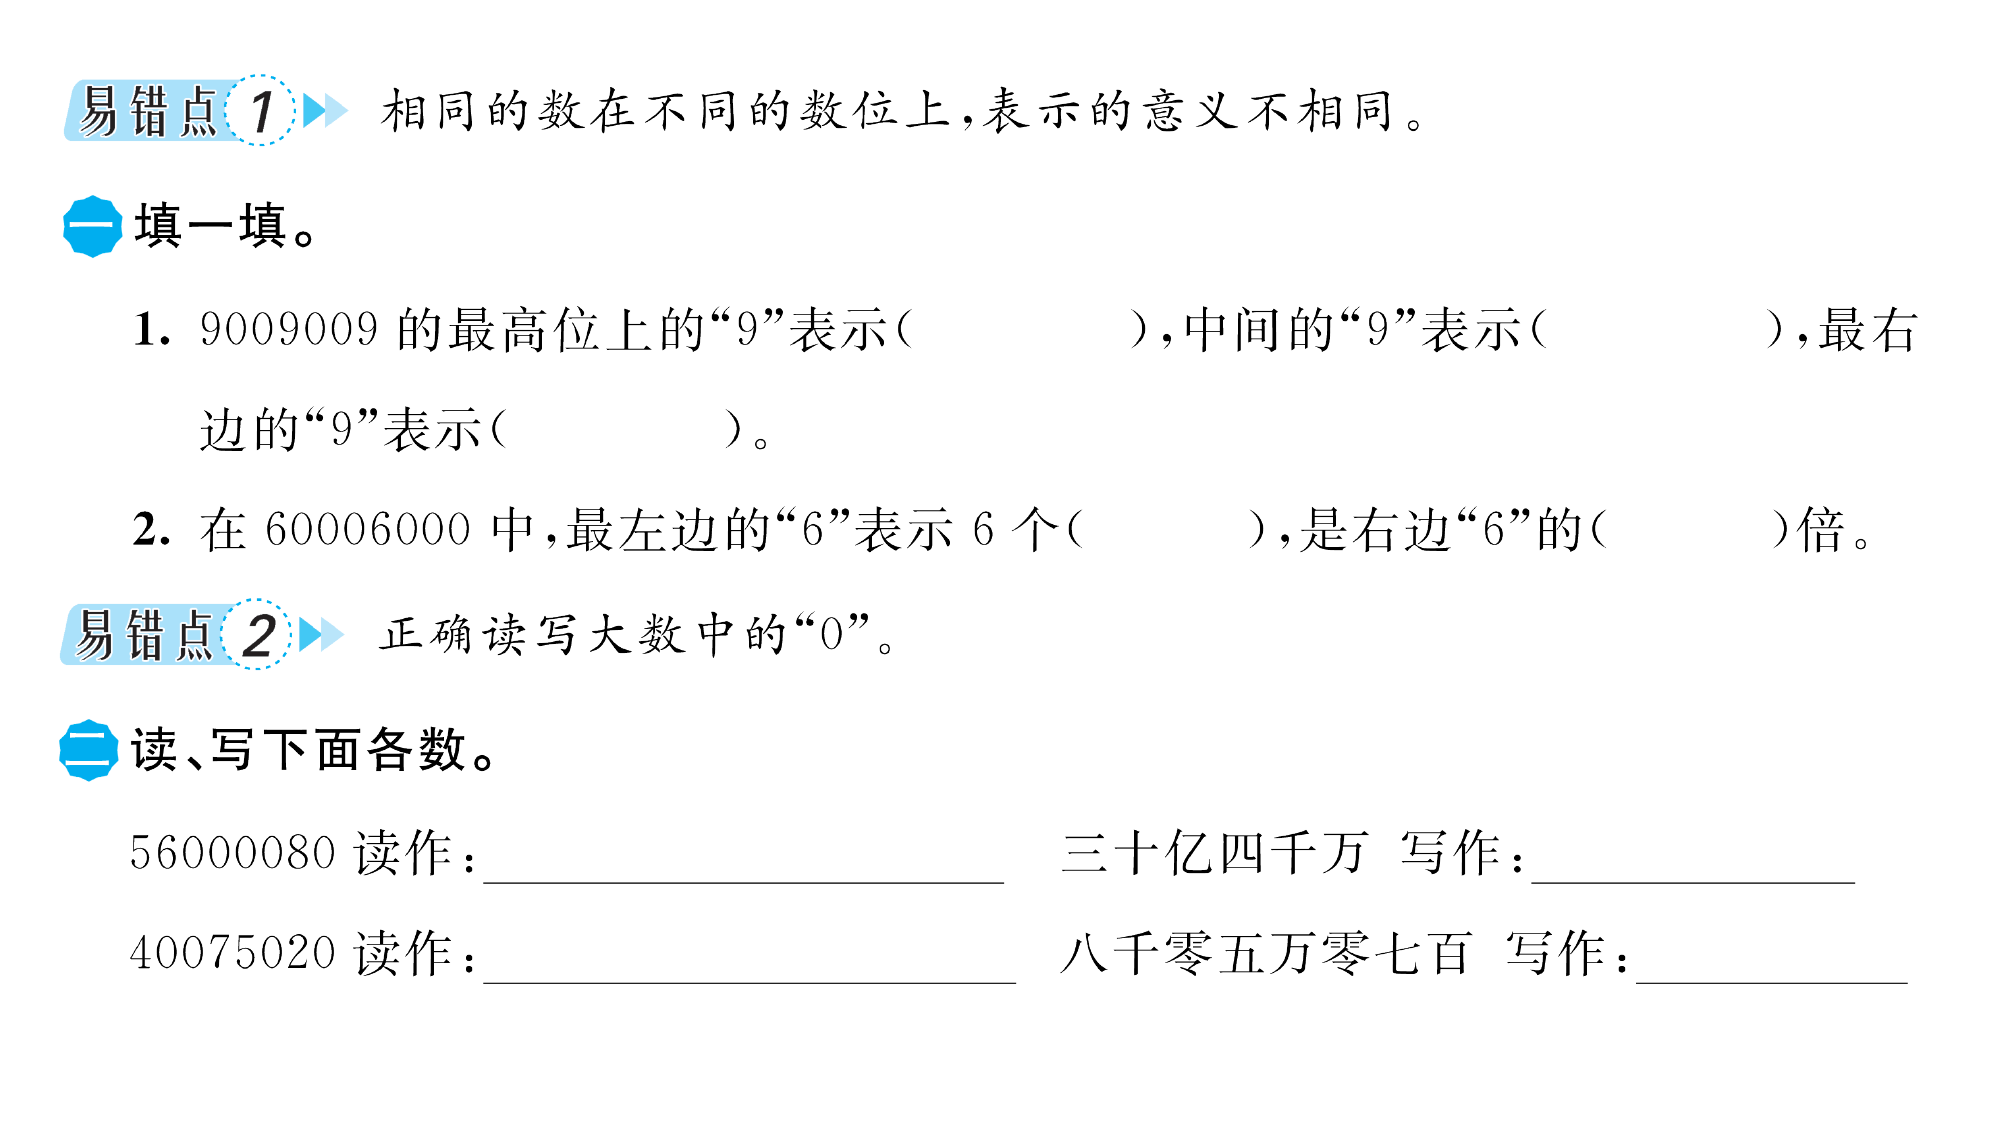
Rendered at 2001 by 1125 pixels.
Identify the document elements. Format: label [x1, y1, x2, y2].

picture [55, 58, 1949, 1021]
